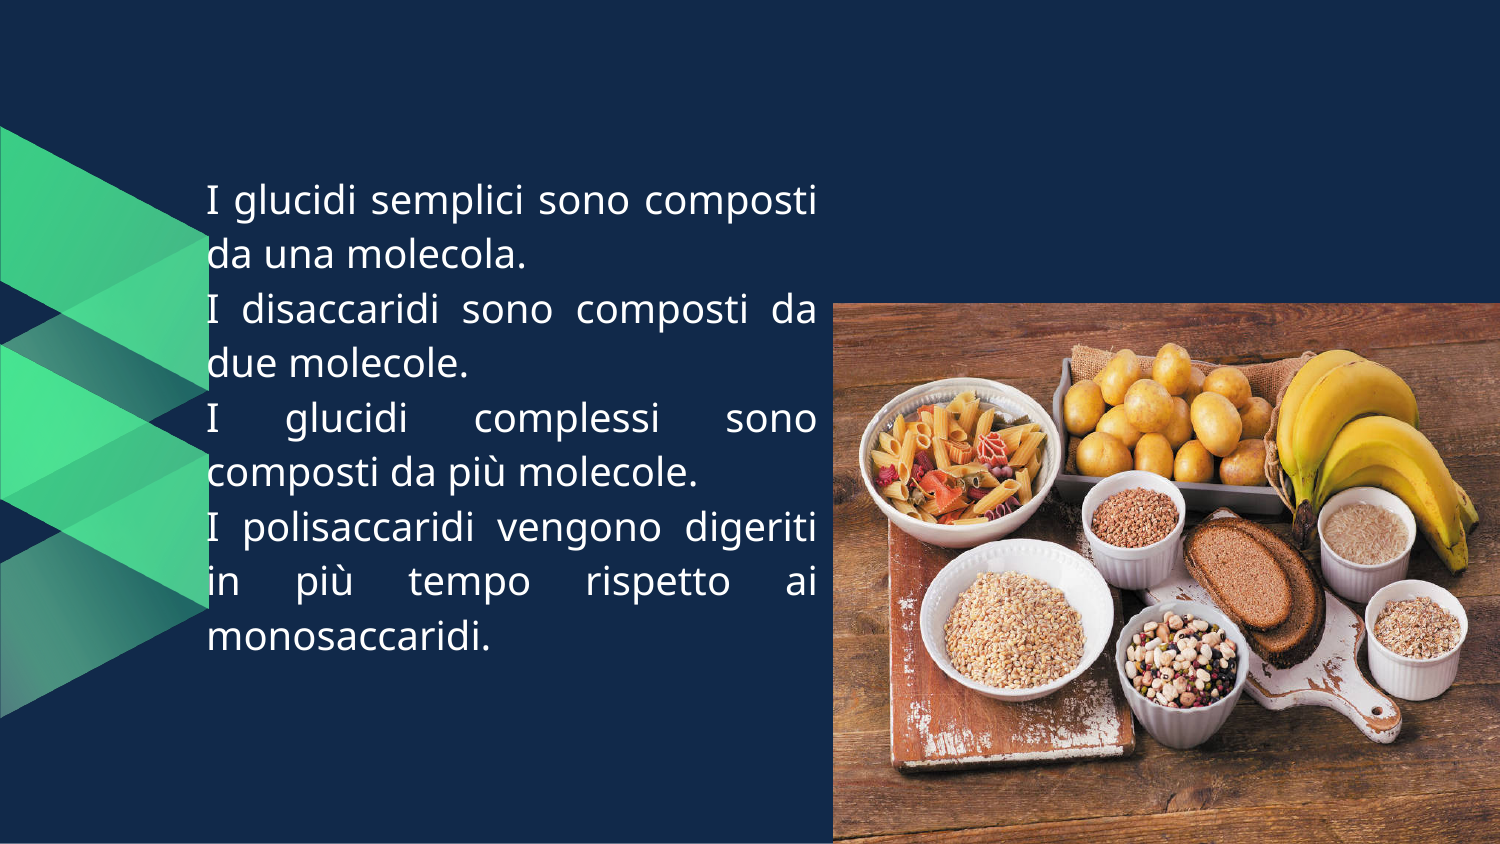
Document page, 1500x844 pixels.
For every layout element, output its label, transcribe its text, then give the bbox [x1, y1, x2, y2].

title I glucidi semplici sono composti da una molecola. I disaccaridi sono composti da due molecole. I glucidi complessi sono composti da più molecole. I polisaccaridi vengono digeriti in più tempo rispetto ai monosaccaridi. [191, 156, 834, 688]
picture [833, 303, 1500, 844]
picture [0, 56, 209, 788]
